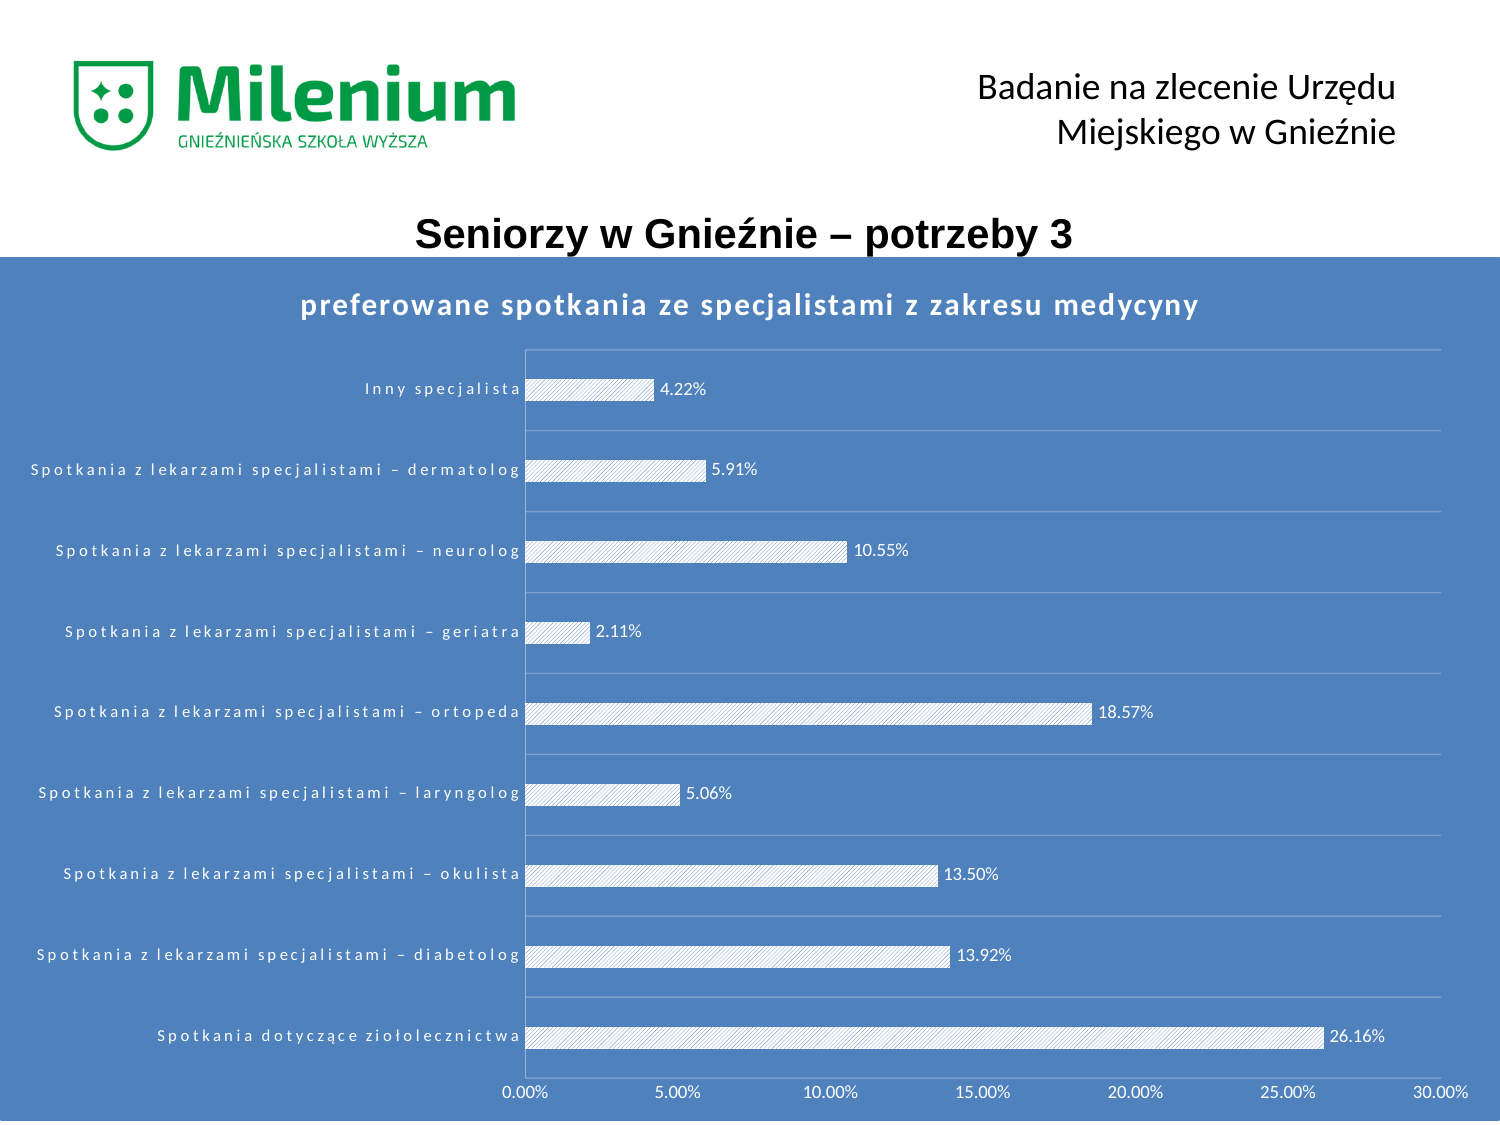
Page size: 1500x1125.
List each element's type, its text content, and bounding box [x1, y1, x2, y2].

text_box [24, 10, 564, 200]
text_box Badanie na zlecenie Urzędu Miejskiego w Gnieźnie [938, 54, 1412, 160]
chart [0, 256, 1500, 1122]
text_box Seniorzy w Gnieźnie – potrzeby 3 [41, 198, 1447, 254]
